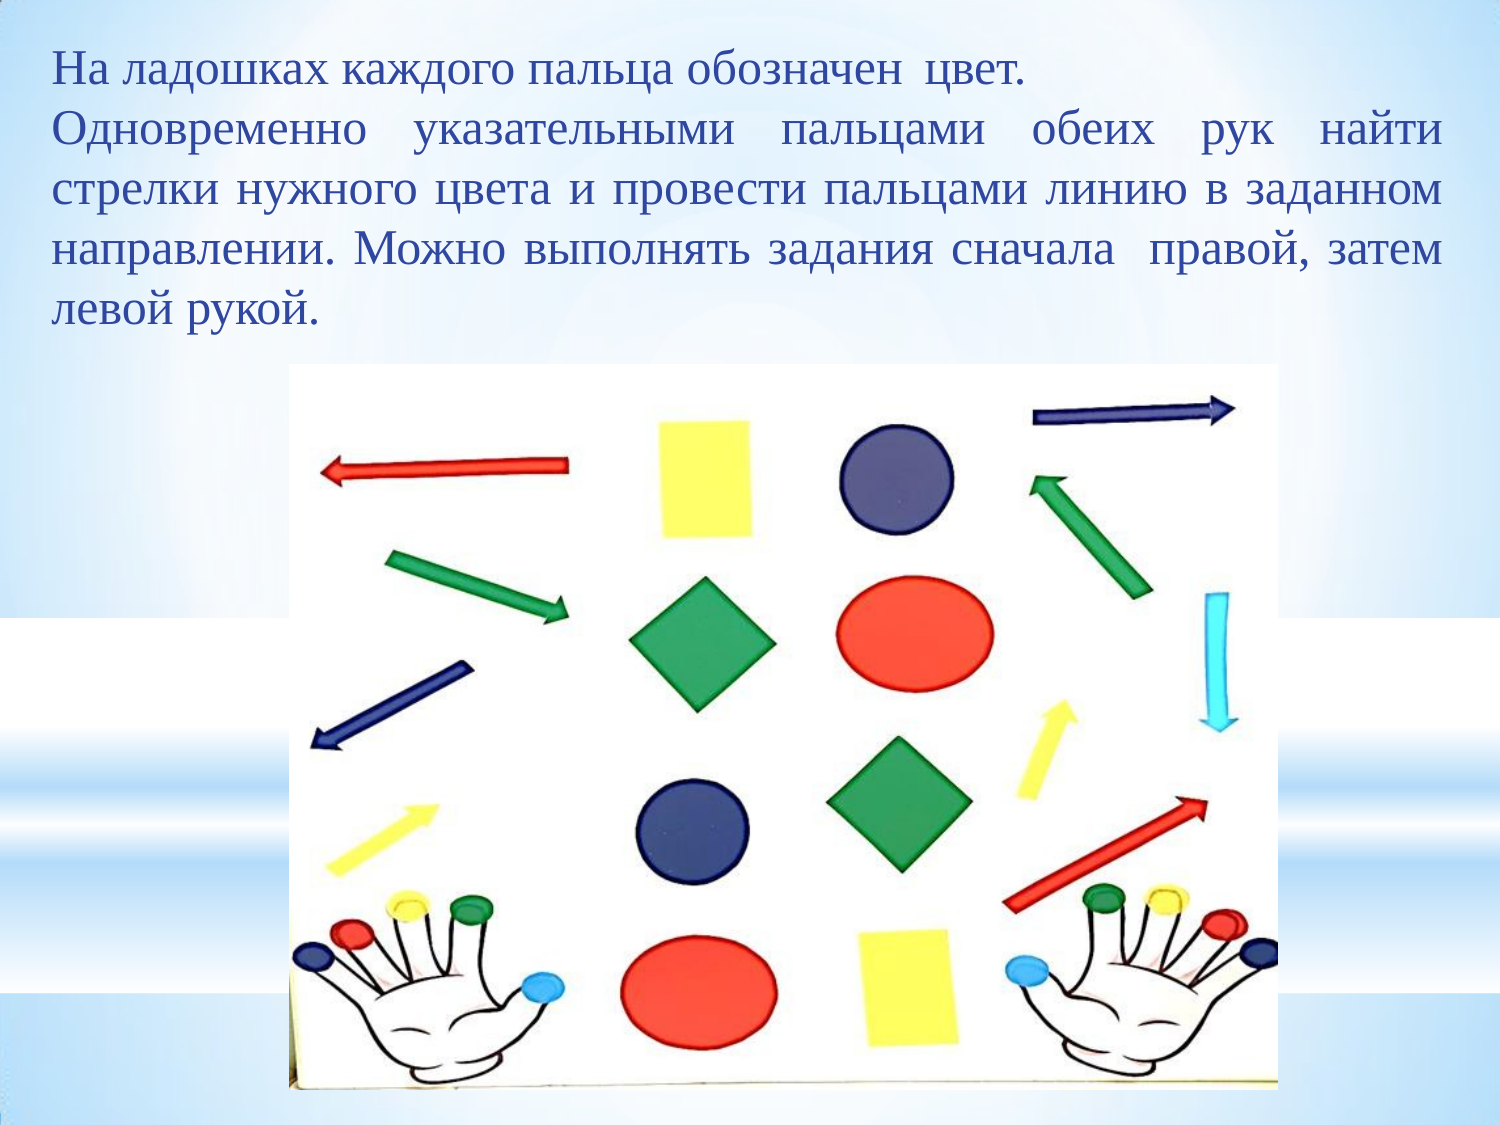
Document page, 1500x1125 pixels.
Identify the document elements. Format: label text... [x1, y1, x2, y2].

picture [0, 0, 1500, 1125]
text_box На ладошках каждого пальца обозначен цвет. Одновременно указательными пальцами обеих рук найти стрелки нужного цвета и провести пальцами линию в заданном направлении. Можно выполнять задания сначала правой, затем левой рукой. [49, 32, 1444, 335]
